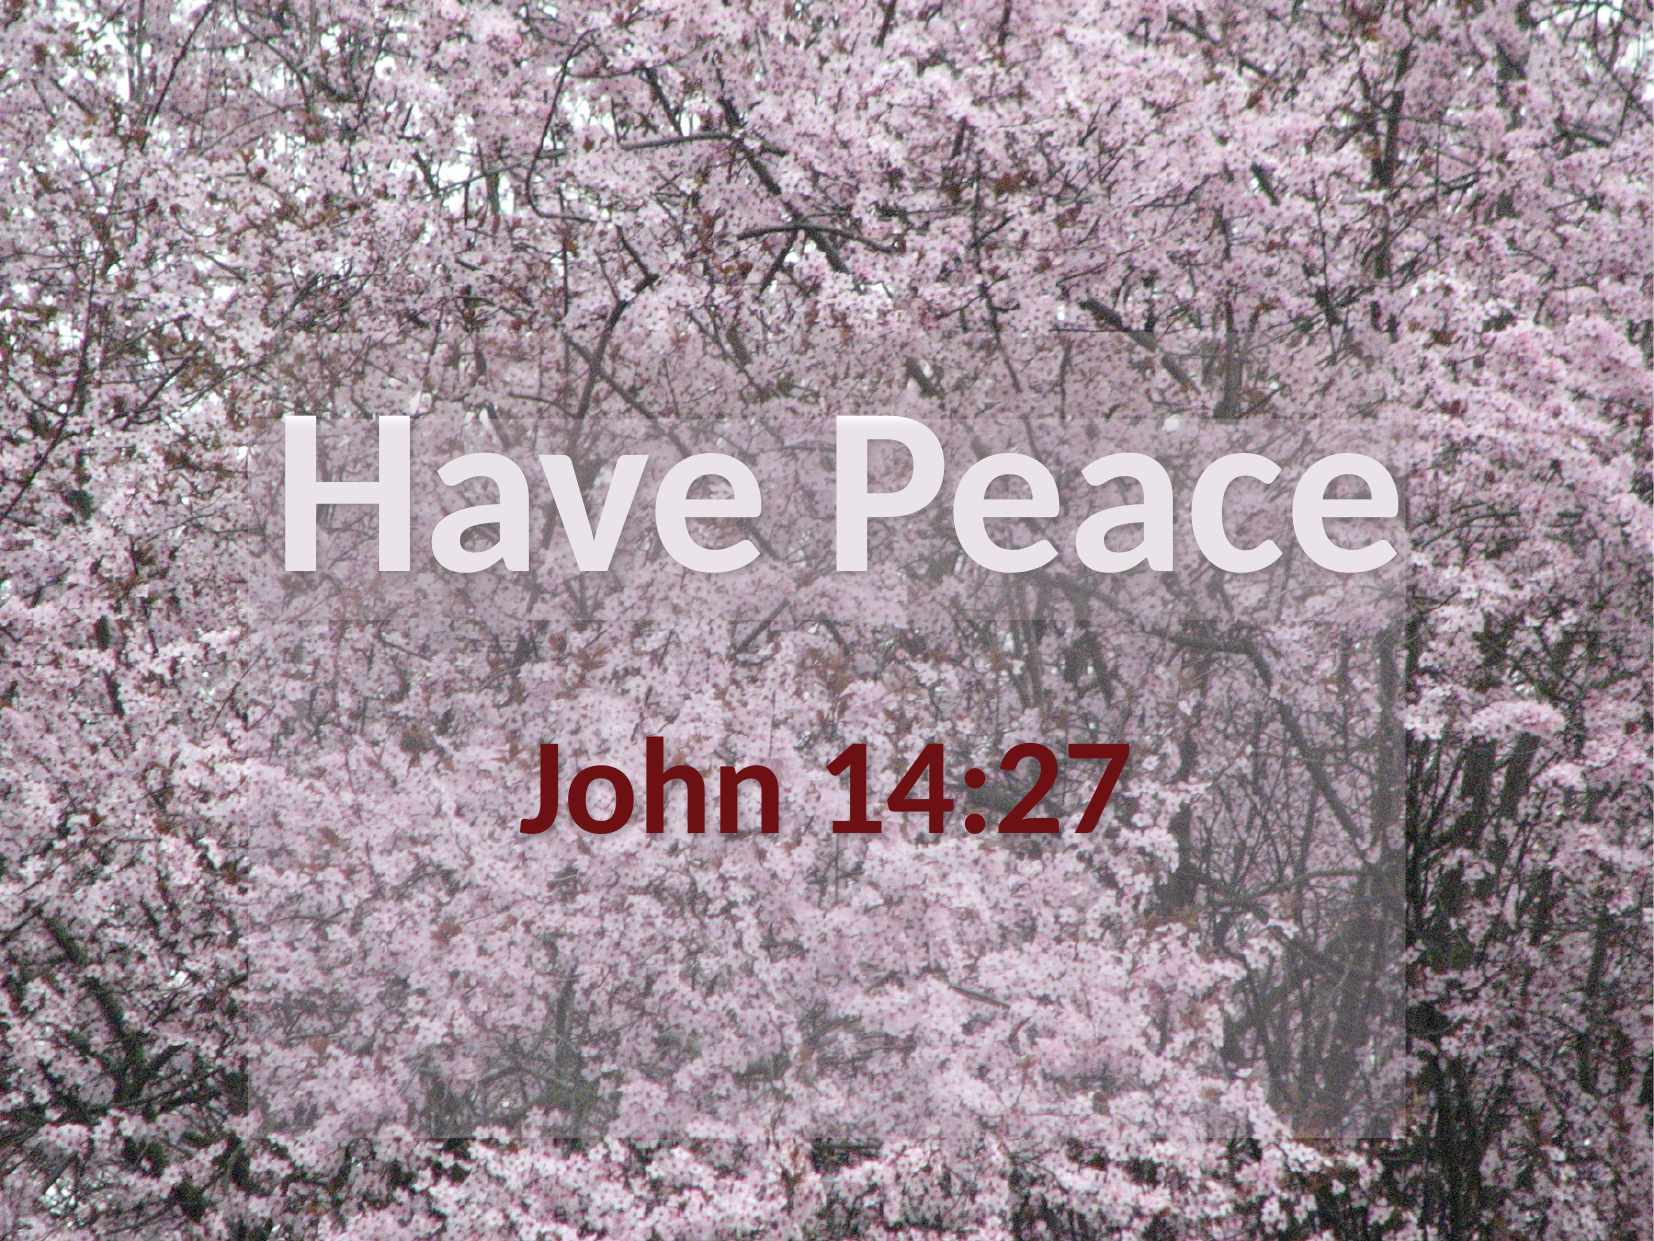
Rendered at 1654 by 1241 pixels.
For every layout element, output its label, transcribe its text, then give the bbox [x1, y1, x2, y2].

title Have Peace [266, 332, 1413, 420]
subtitle John 14:27 [248, 418, 1406, 1139]
picture [0, 0, 1654, 1241]
